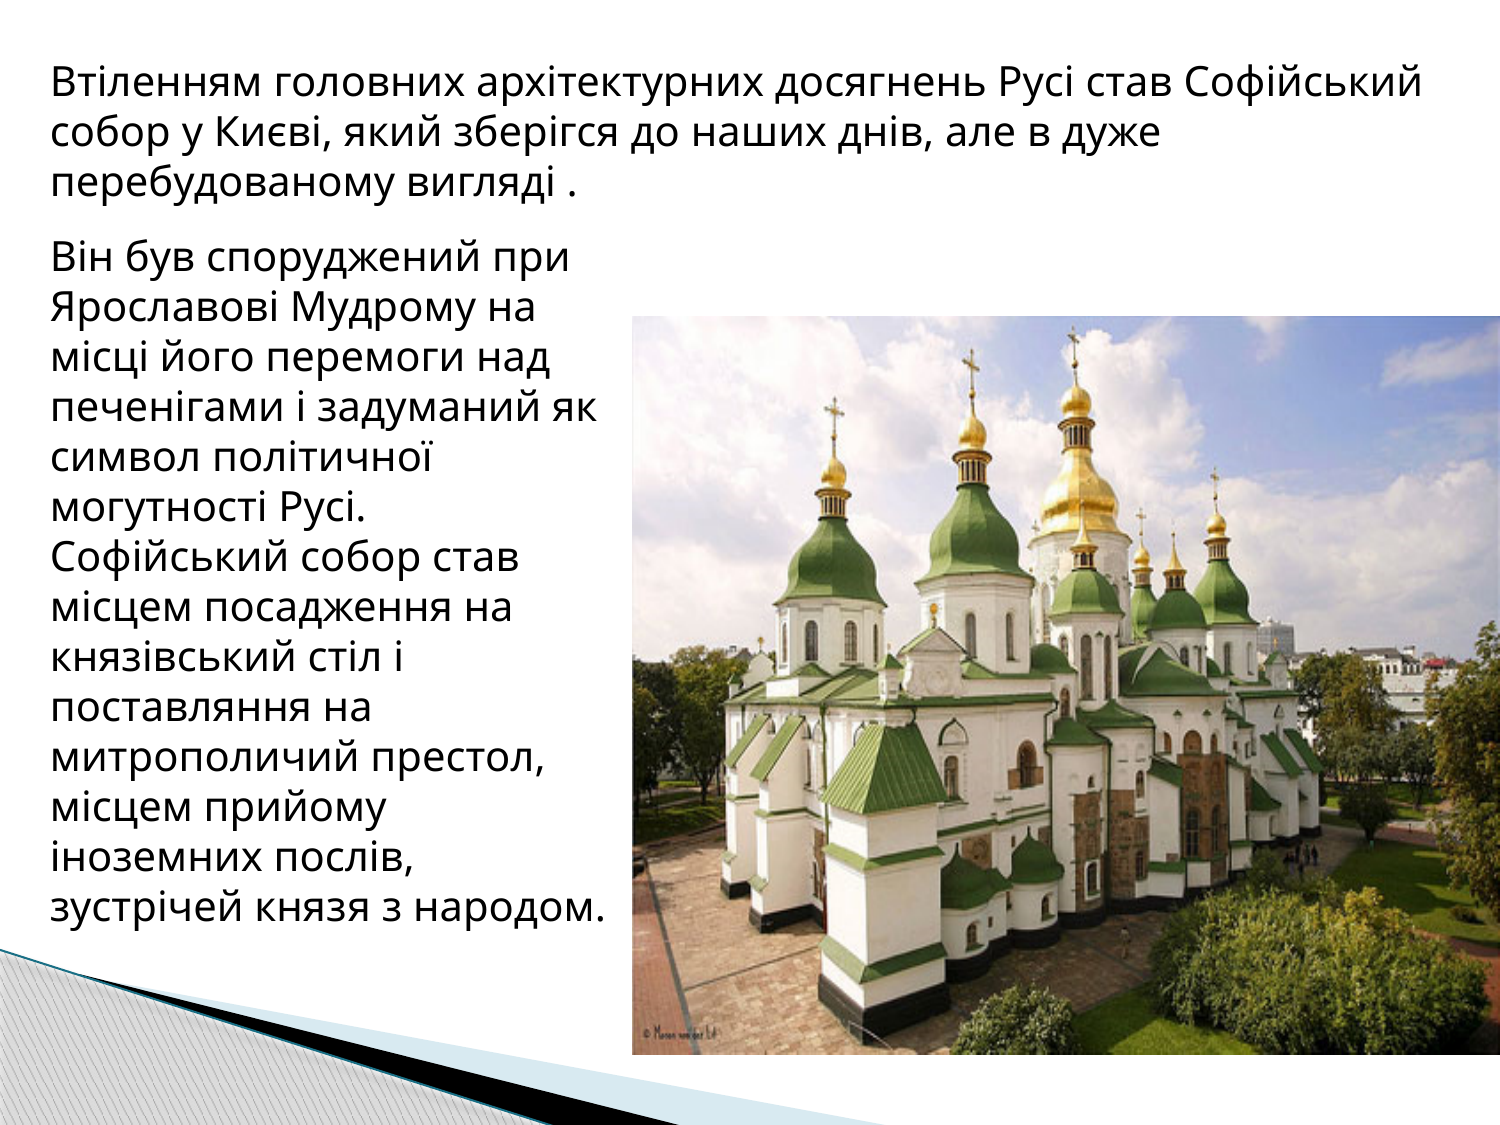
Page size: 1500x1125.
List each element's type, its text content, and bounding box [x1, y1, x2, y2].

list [632, 316, 1500, 1055]
text_box Він був споруджений при Ярославові Мудрому на місці його перемоги над печенігами і задуманий як символ політичної могутності Русі. Софійський собор став місцем посадження на князівський стіл і поставляння на митрополичий престол, місцем прийому іноземних послів, зустрічей князя з народом. [35, 222, 621, 938]
text_box Втіленням головних архітектурних досягнень Русі став Софійський собор у Києві, який зберігся до наших днів, але в дуже перебудованому вигляді . [35, 46, 1465, 212]
